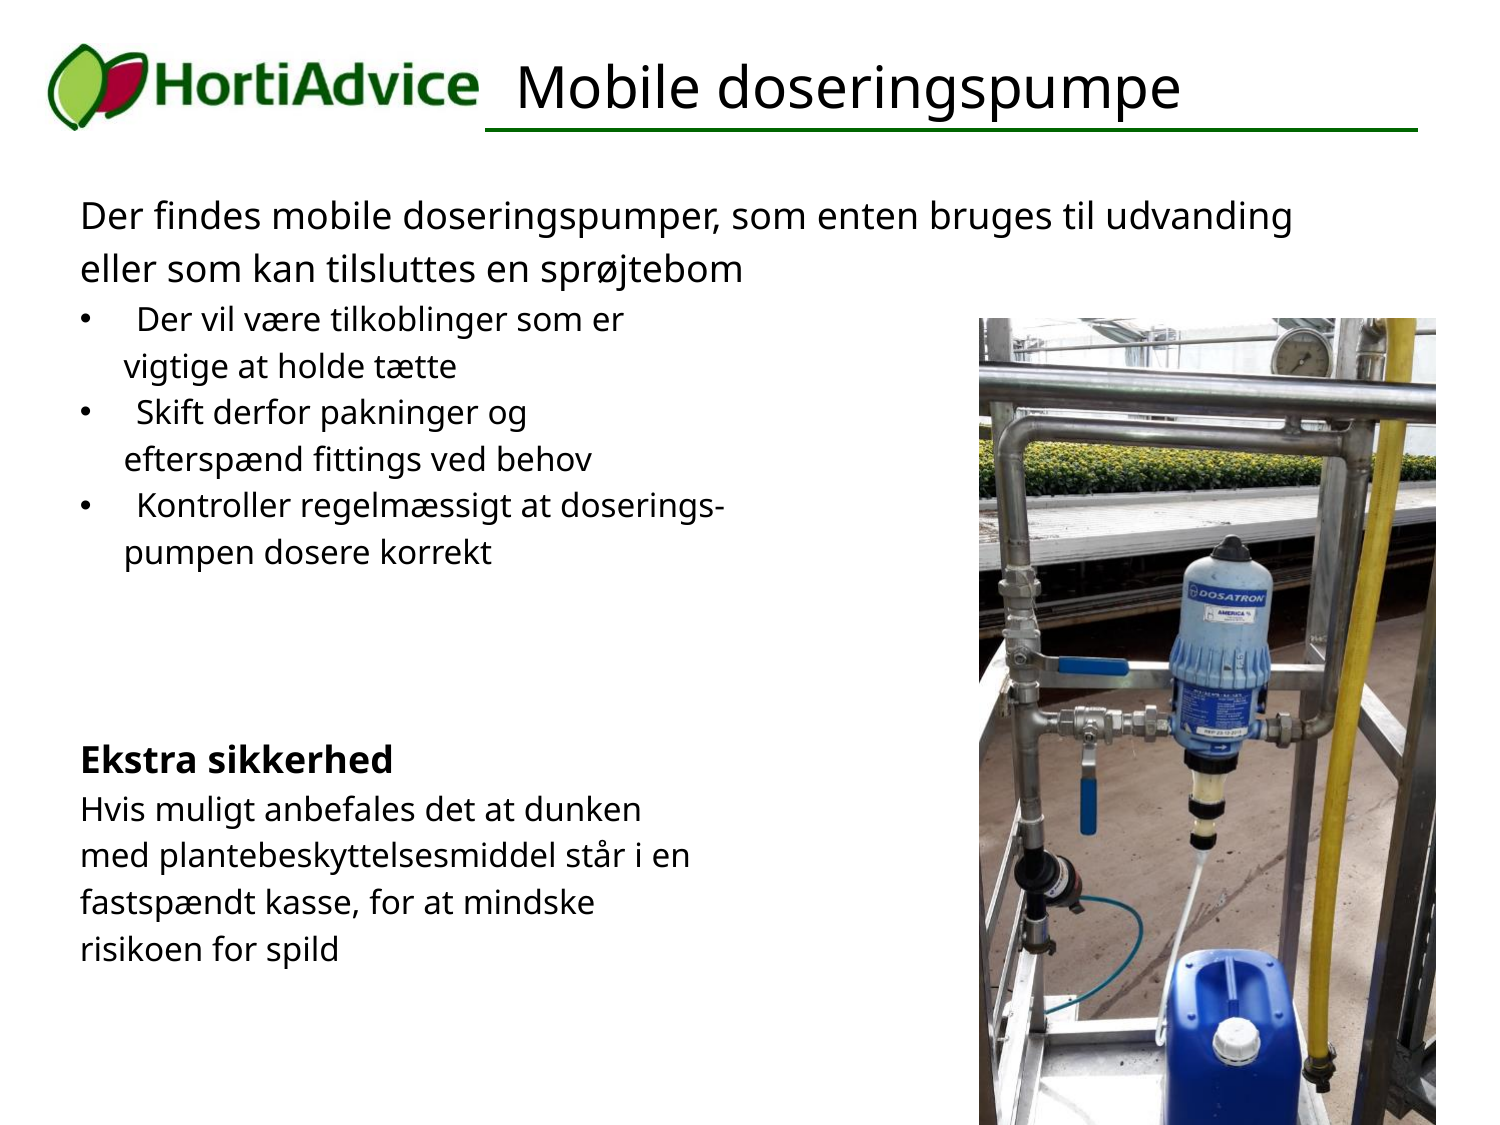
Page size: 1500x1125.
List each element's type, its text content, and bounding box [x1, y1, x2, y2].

picture [29, 43, 479, 131]
picture [978, 318, 1436, 1125]
text_box Der vil være tilkoblinger som er vigtige at holde tætte Skift derfor pakninger og efterspænd fittings ved behov Kontroller regelmæssigt at doserings- pumpen dosere korrekt Ekstra sikkerhed Hvis muligt anbefales det at dunken med plantebeskyttelsesmiddel står i en fastspændt kasse, for at mindske risikoen for spild [64, 290, 786, 1071]
title Mobile doseringspumpe [500, 42, 1500, 90]
list Der findes mobile doseringspumper, som enten bruges til udvanding eller som kan tilsluttes en sprøjtebom [64, 184, 1425, 338]
